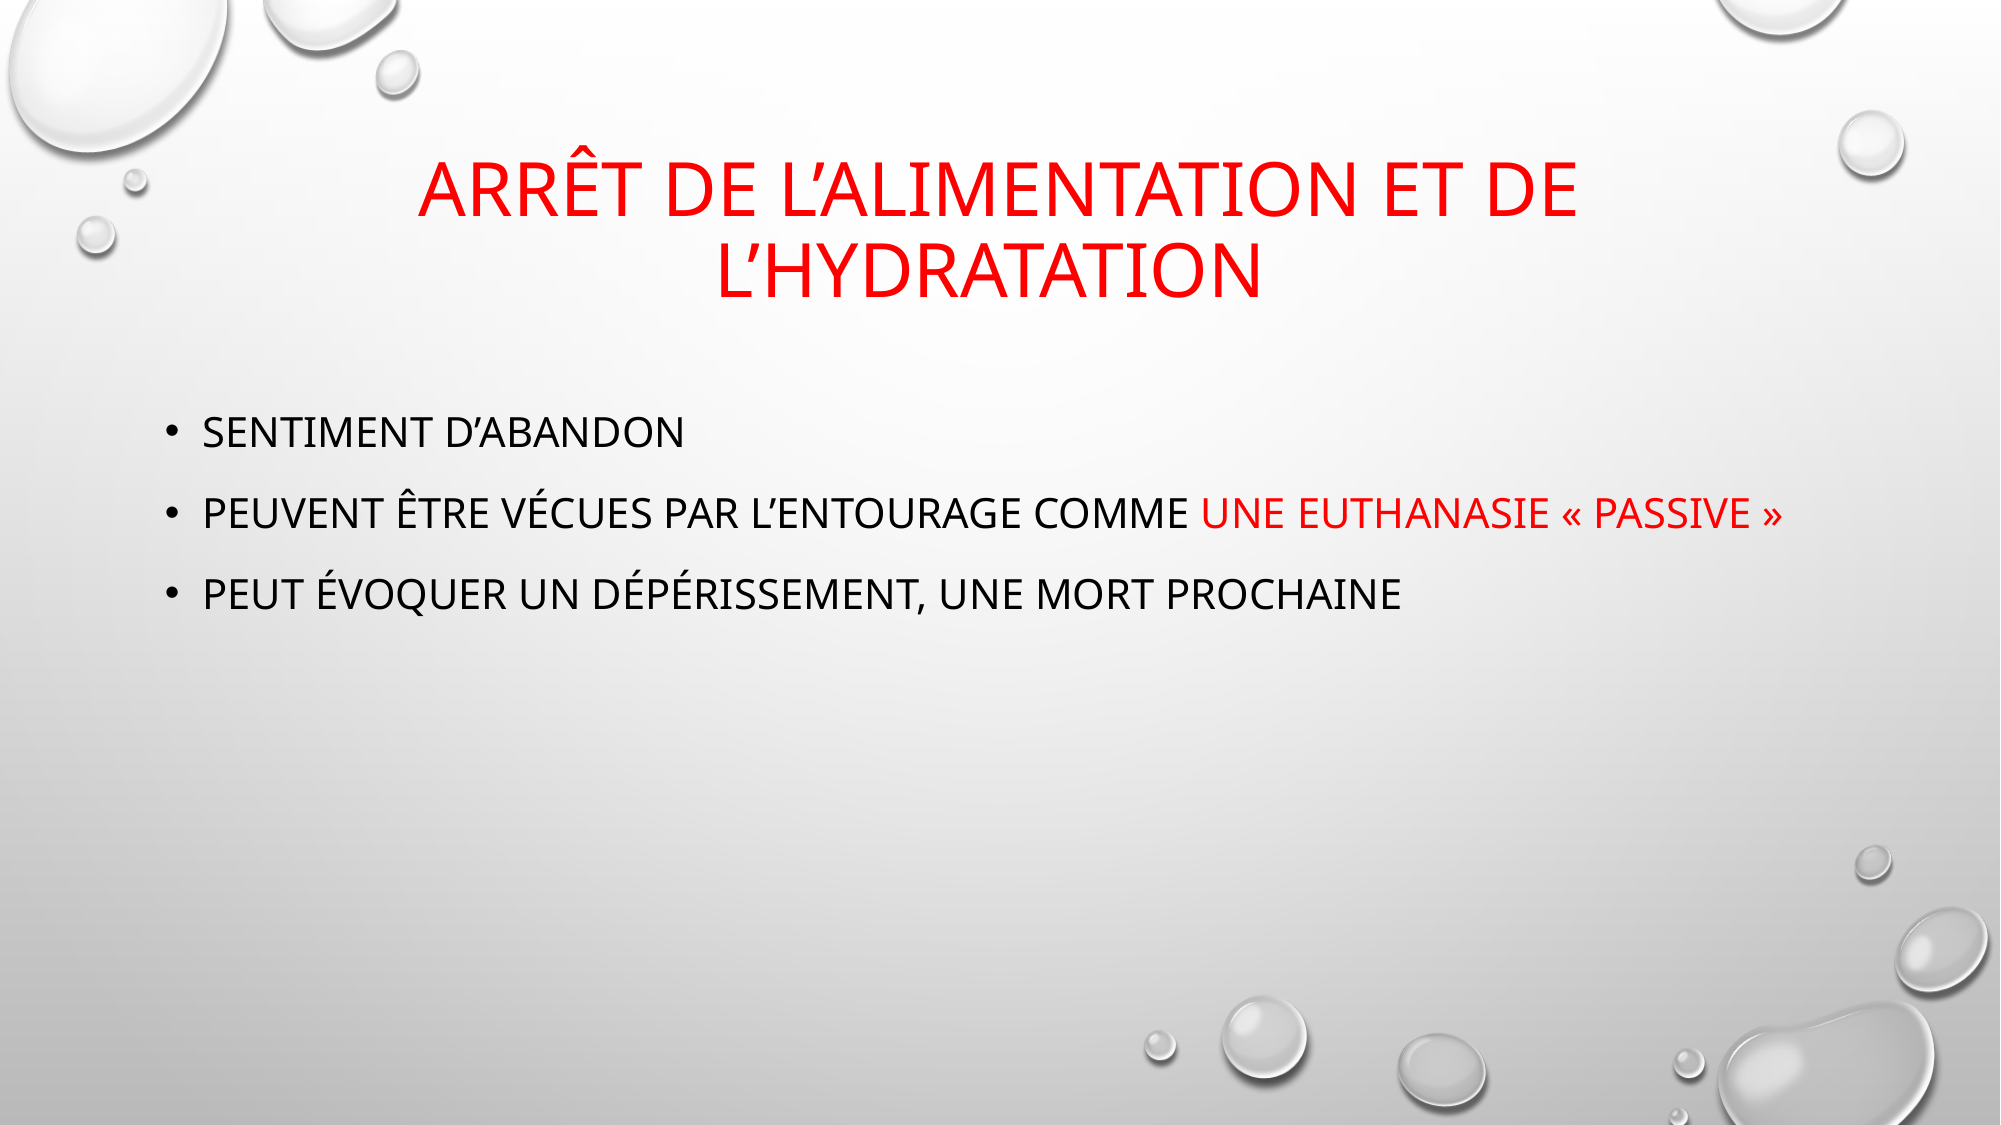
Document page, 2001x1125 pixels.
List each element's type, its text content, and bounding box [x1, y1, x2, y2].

list Sentiment d’abandon Peuvent être vécues par l’entourage comme une euthanasie « passive » Peut évoquer un dépérissement, une mort prochaine [149, 388, 1850, 950]
title Arrêt de l’alimentation et de l’hydratation [149, 101, 1851, 364]
picture [0, 0, 2000, 1125]
